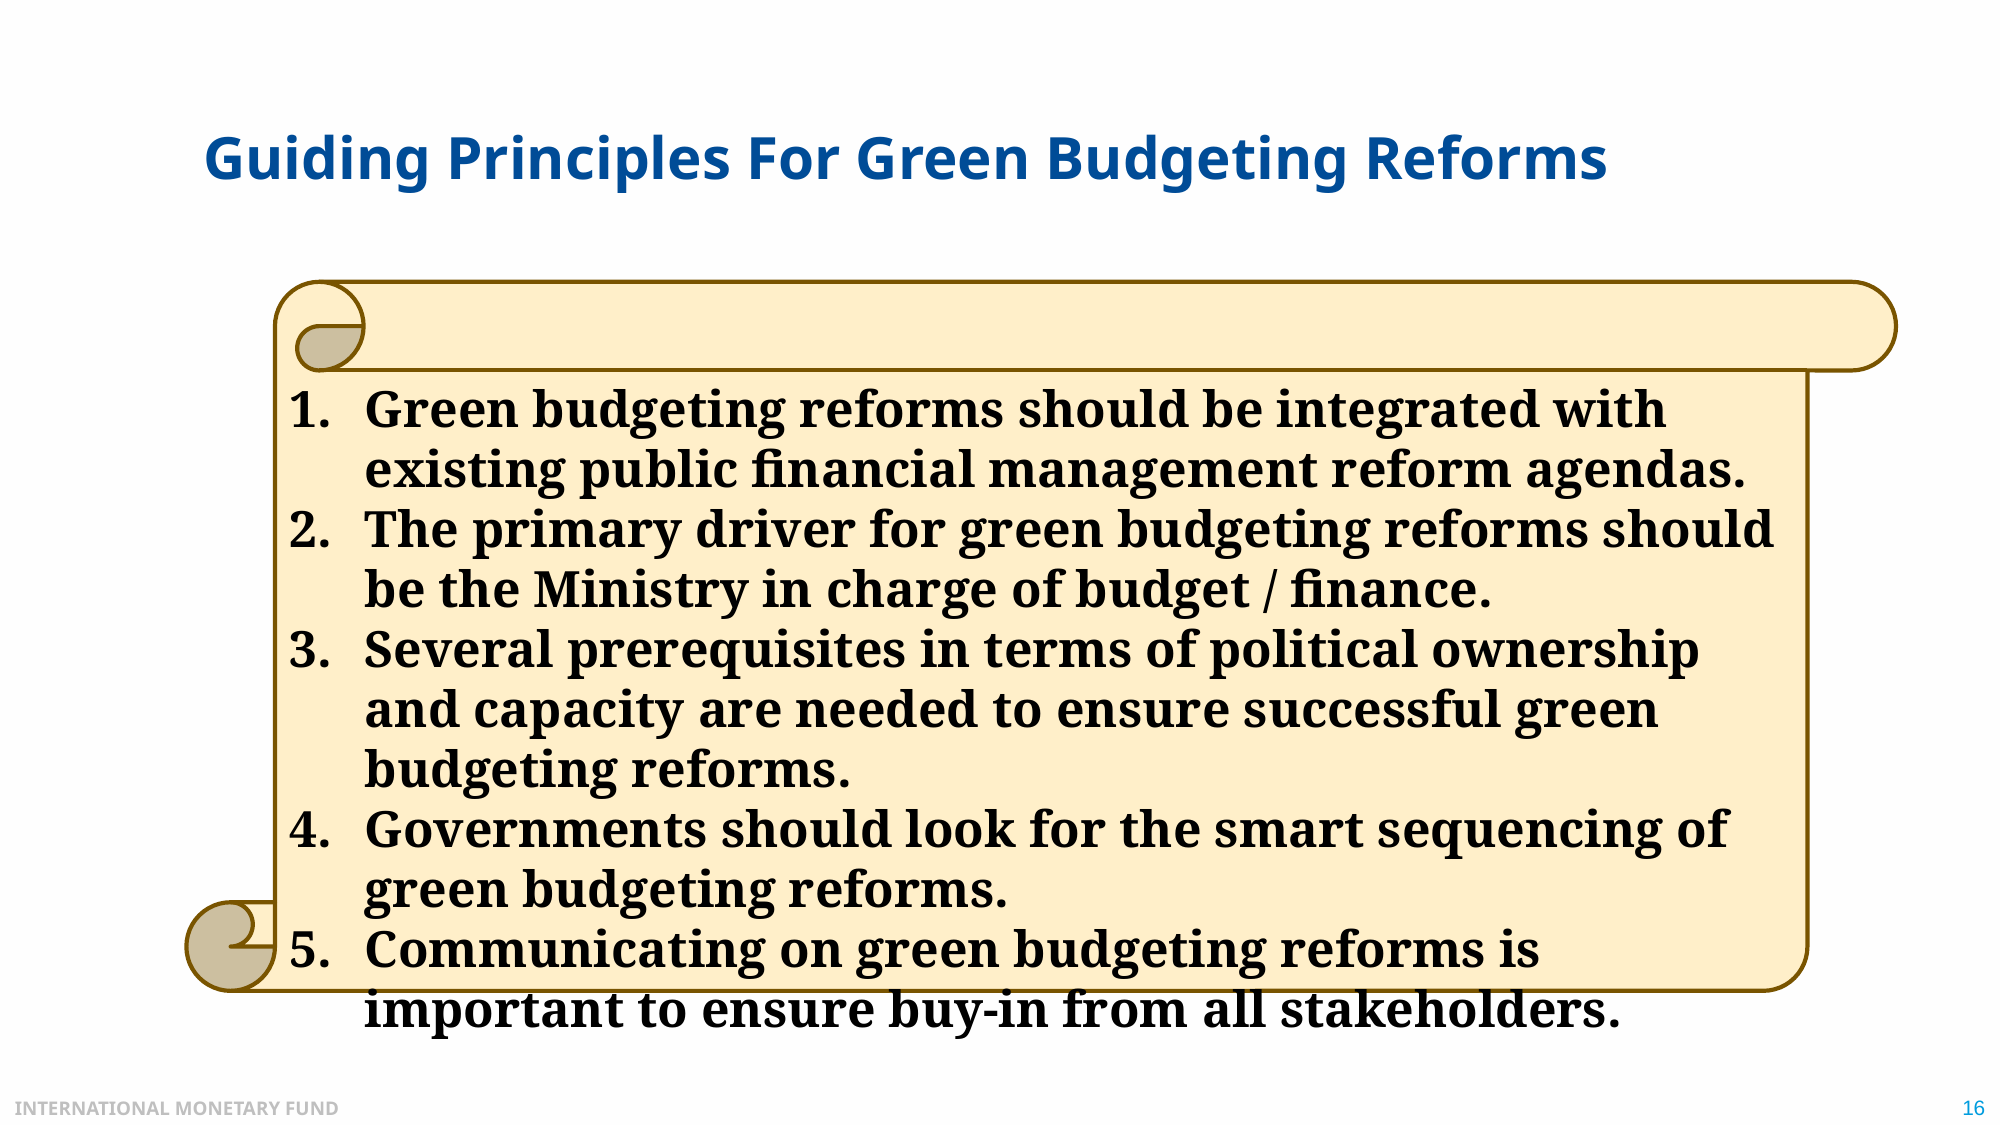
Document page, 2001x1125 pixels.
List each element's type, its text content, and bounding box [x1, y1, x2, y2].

title Guiding Principles For Green Budgeting Reforms [203, 80, 1798, 242]
text_box Green budgeting reforms should be integrated with existing public financial management reform agendas. The primary driver for green budgeting reforms should be the Ministry in charge of budget / finance. Several prerequisites in terms of political ownership and capacity are needed to ensure successful green budgeting reforms. Governments should look for the smart sequencing of green budgeting reforms. Communicating on green budgeting reforms is important to ensure buy-in from all stakeholders. [184, 279, 1899, 993]
